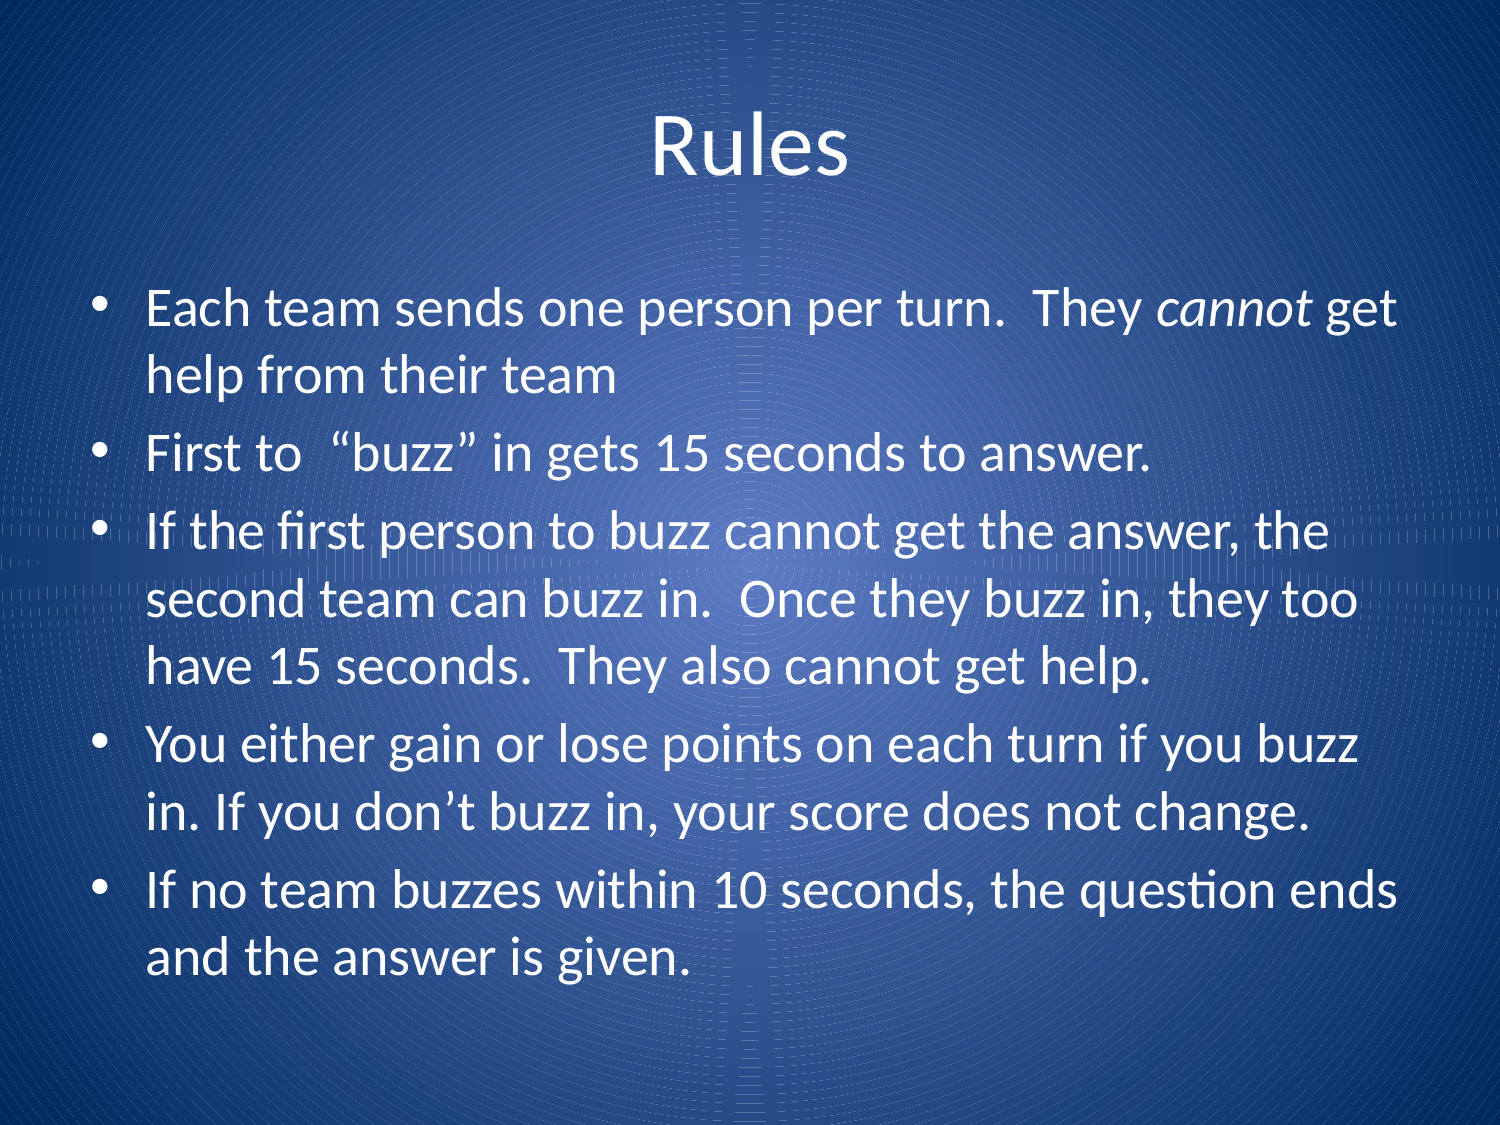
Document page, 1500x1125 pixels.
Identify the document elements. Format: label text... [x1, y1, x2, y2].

title Rules [75, 45, 1425, 233]
list Each team sends one person per turn. They cannot get help from their team First to “buzz” in gets 15 seconds to answer. If the first person to buzz cannot get the answer, the second team can buzz in. Once they buzz in, they too have 15 seconds. They also cannot get help. You either gain or lose points on each turn if you buzz in. If you don’t buzz in, your score does not change. If no team buzzes within 10 seconds, the question ends and the answer is given. [75, 262, 1425, 1005]
